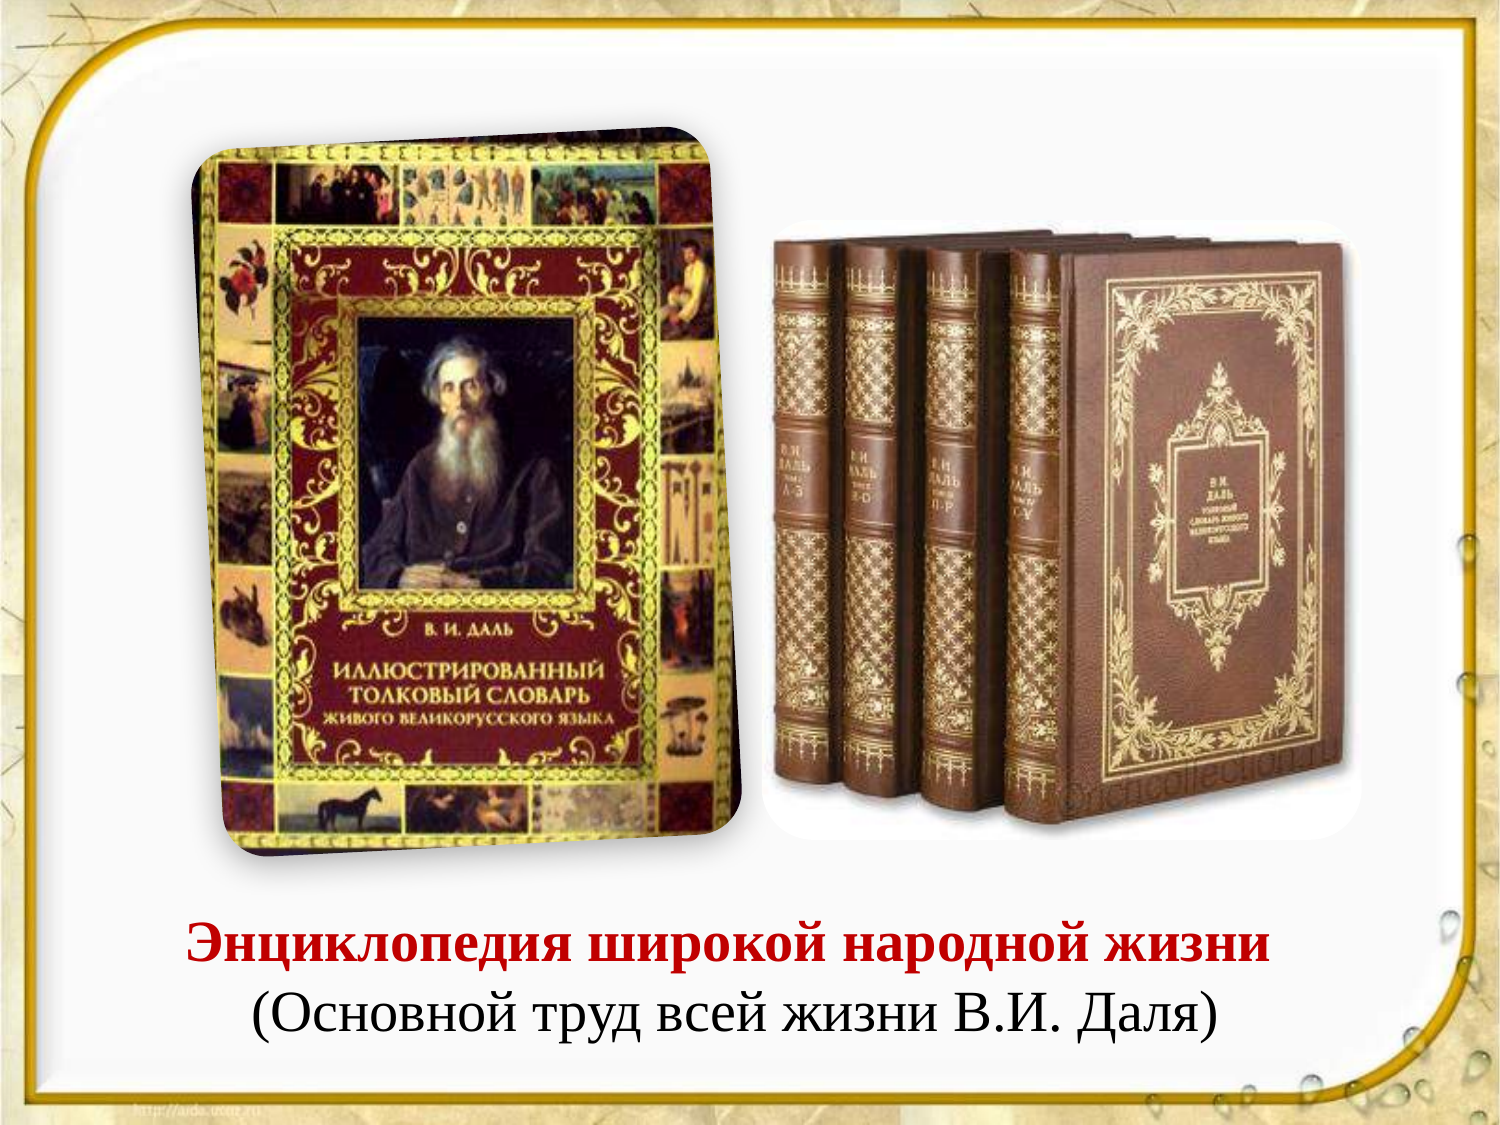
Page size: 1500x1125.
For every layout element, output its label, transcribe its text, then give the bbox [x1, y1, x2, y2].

text_box Энциклопедия широкой народной жизни (Основной труд всей жизни В.И. Даля) [0, 895, 1500, 1125]
picture [0, 0, 1500, 895]
